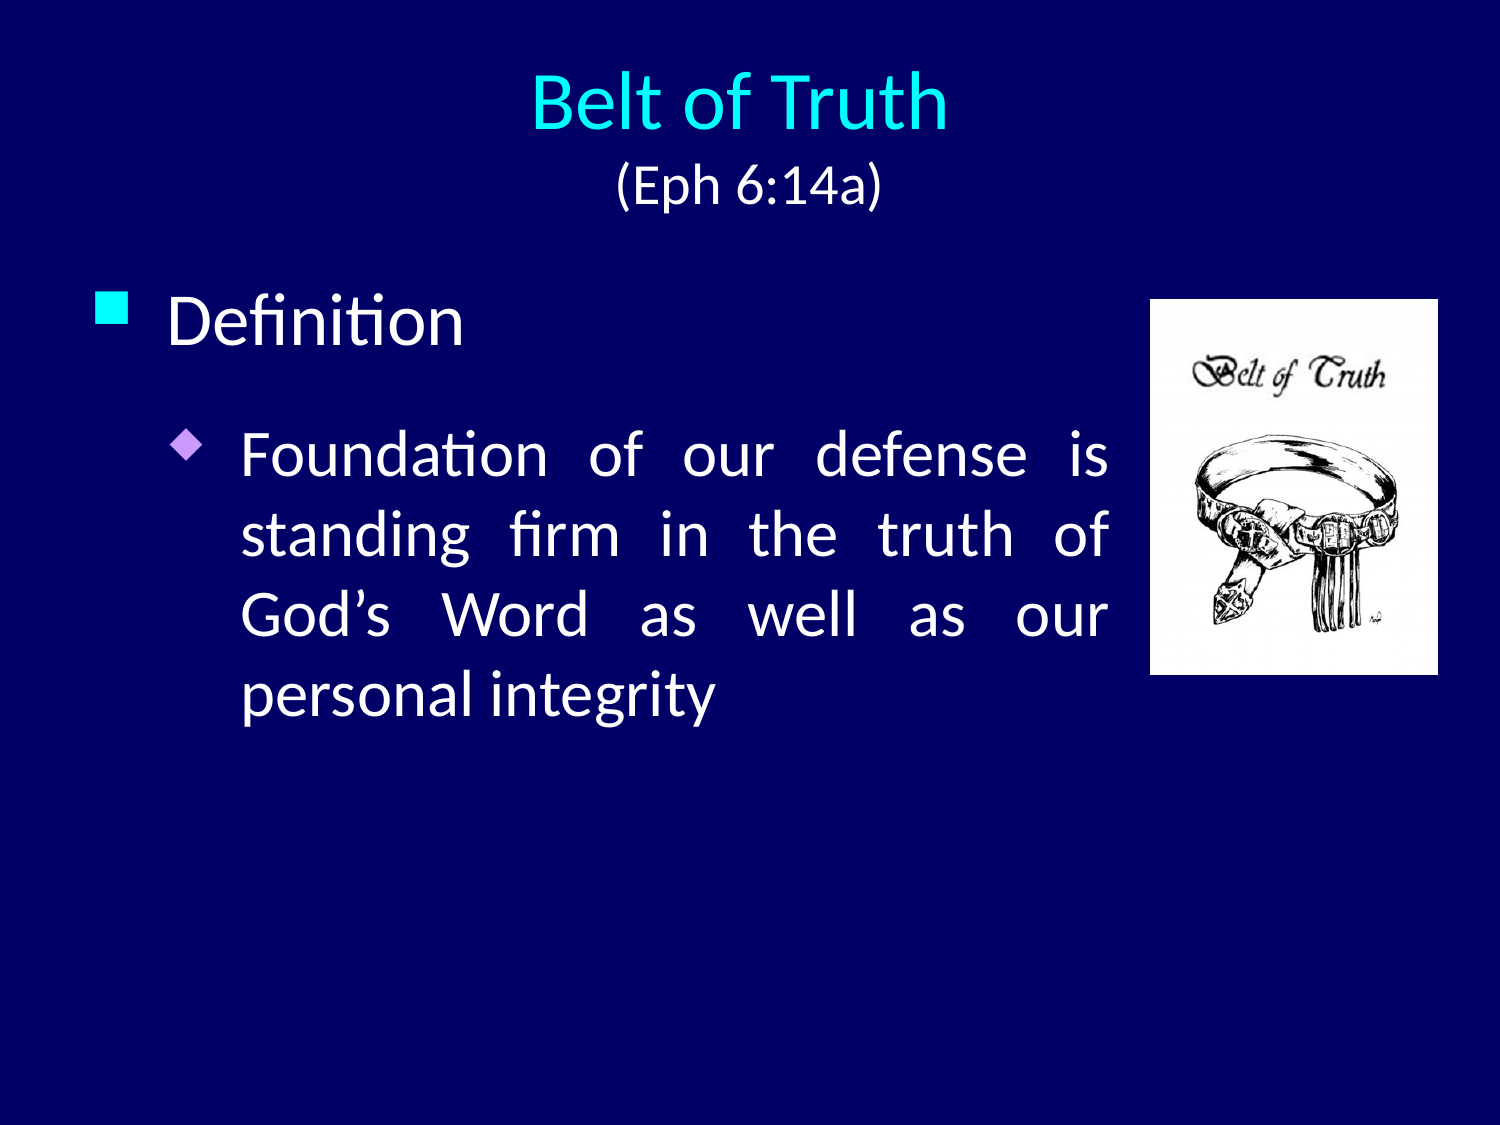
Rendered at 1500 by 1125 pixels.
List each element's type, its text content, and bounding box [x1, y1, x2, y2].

list Definition Foundation of our defense is standing firm in the truth of God’s Word as well as our personal integrity [75, 262, 1126, 995]
picture [1149, 299, 1438, 676]
text_box Belt of Truth (Eph 6:14a) [112, 37, 1388, 225]
